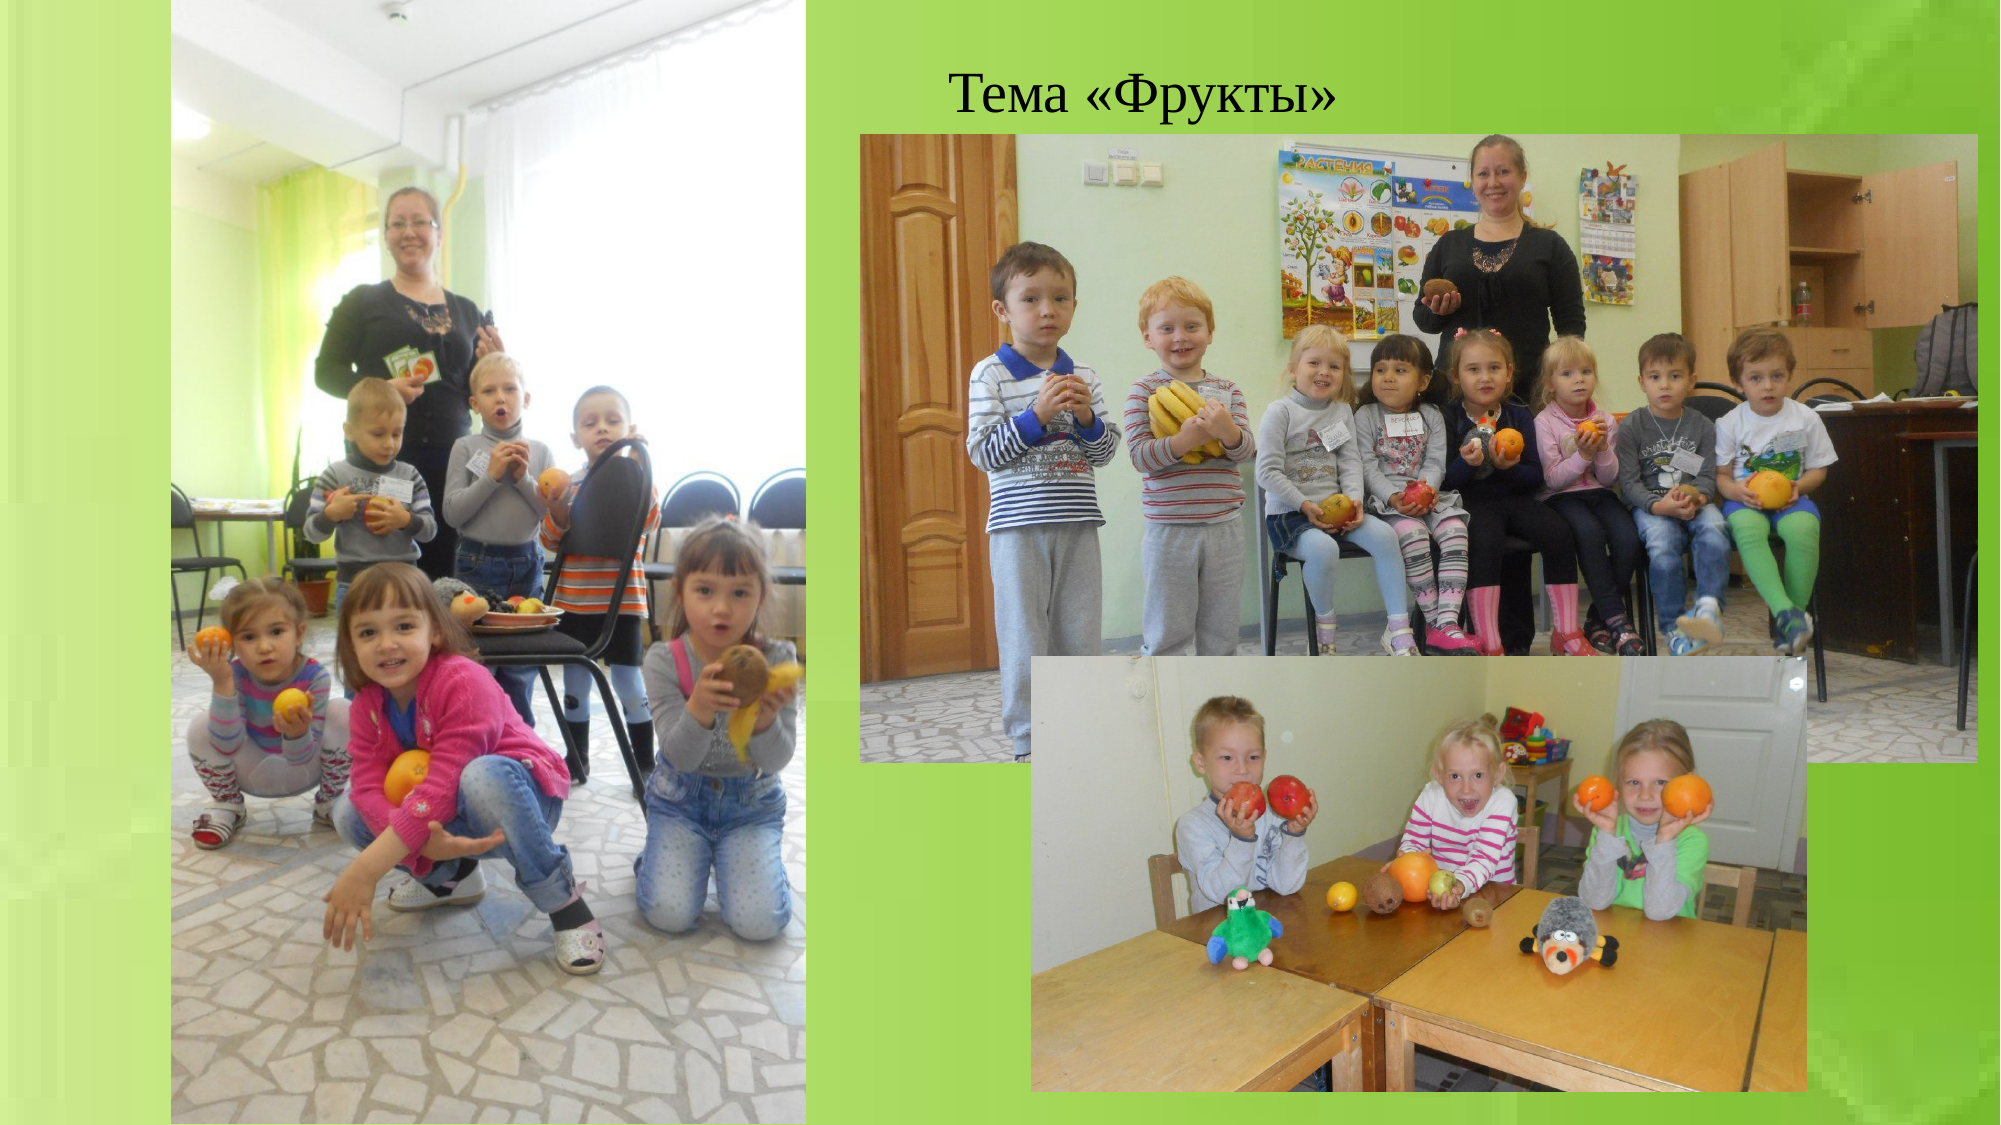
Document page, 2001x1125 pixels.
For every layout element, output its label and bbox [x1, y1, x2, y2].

picture [0, 0, 2000, 1125]
list [171, 0, 806, 1124]
